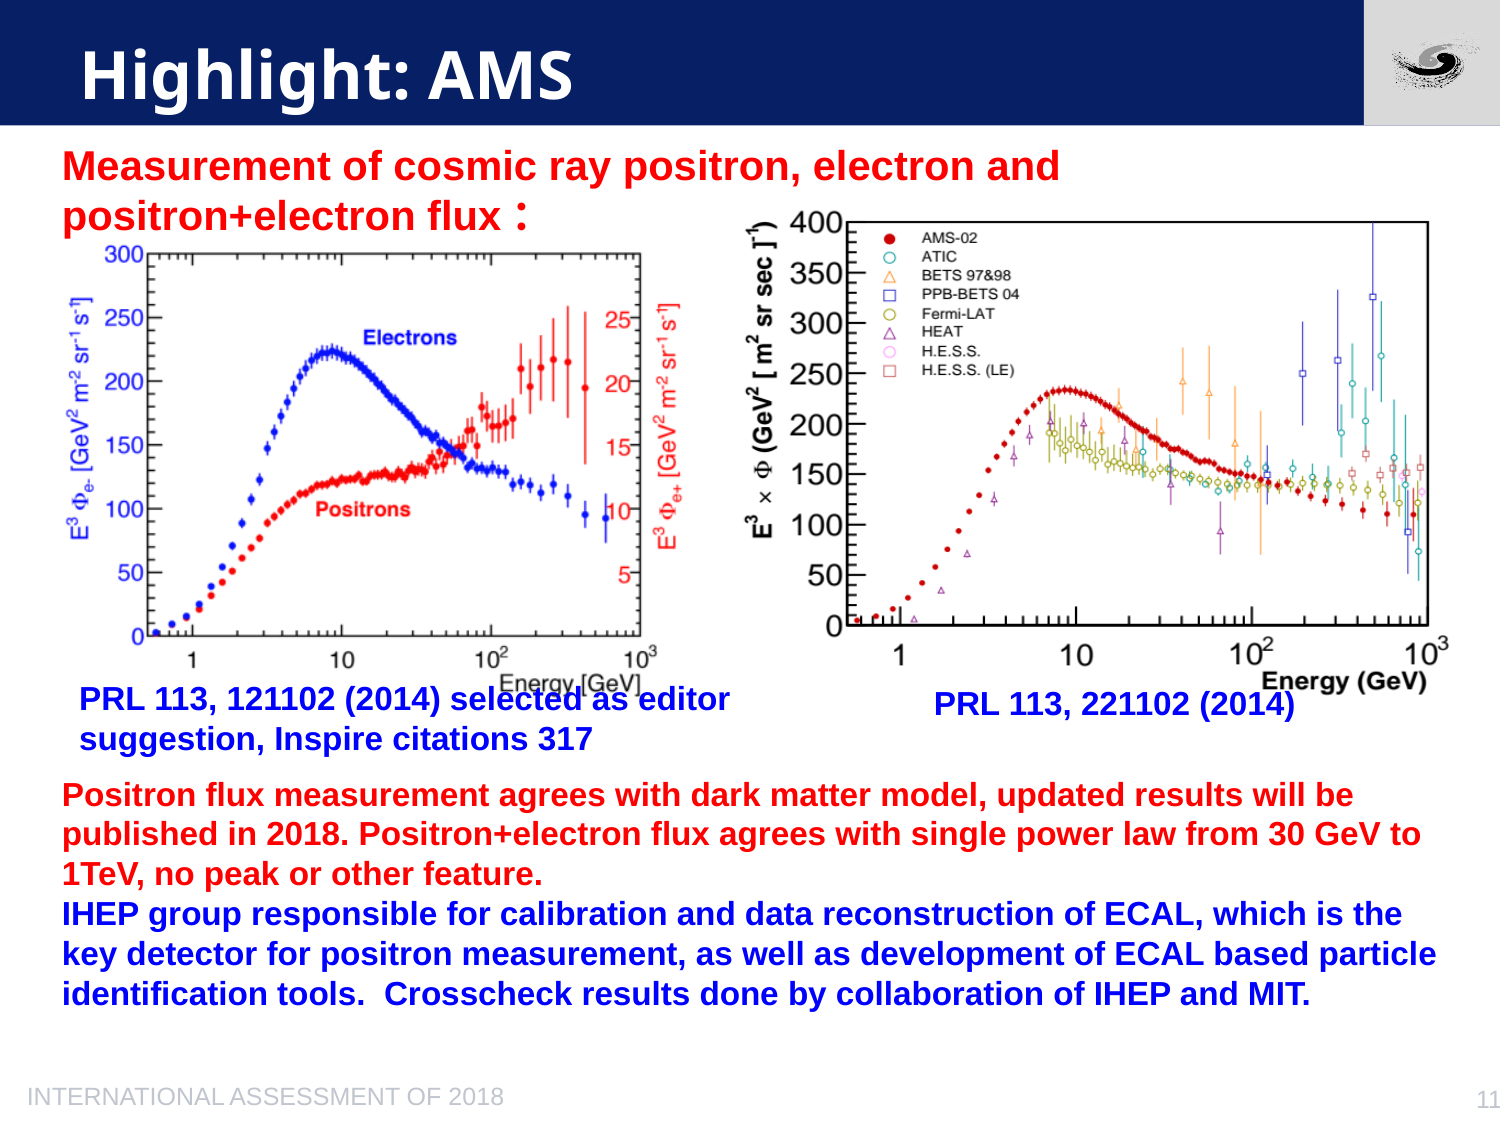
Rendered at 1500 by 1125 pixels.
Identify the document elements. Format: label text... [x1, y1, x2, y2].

text_box PRL 113, 221102 (2014) [919, 705, 1348, 730]
title Highlight: AMS [64, 29, 1354, 126]
picture [1390, 31, 1481, 91]
picture [723, 197, 1474, 705]
text_box PRL 113, 121102 (2014) selected as editor suggestion, Inspire citations 317 [64, 669, 749, 764]
picture [64, 242, 689, 703]
text_box Measurement of cosmic ray positron, electron and positron+electron flux： [47, 131, 1267, 246]
text_box Positron flux measurement agrees with dark matter model, updated results will be published in 2018. Positron+electron flux agrees with single power law from 30 GeV to 1TeV, no peak or other feature. IHEP group responsible for calibration and data reconstruction of ECAL, which is the key detector for positron measurement, as well as development of ECAL based particle identification tools. Crosscheck results done by collaboration of IHEP and MIT. [47, 765, 1474, 1020]
